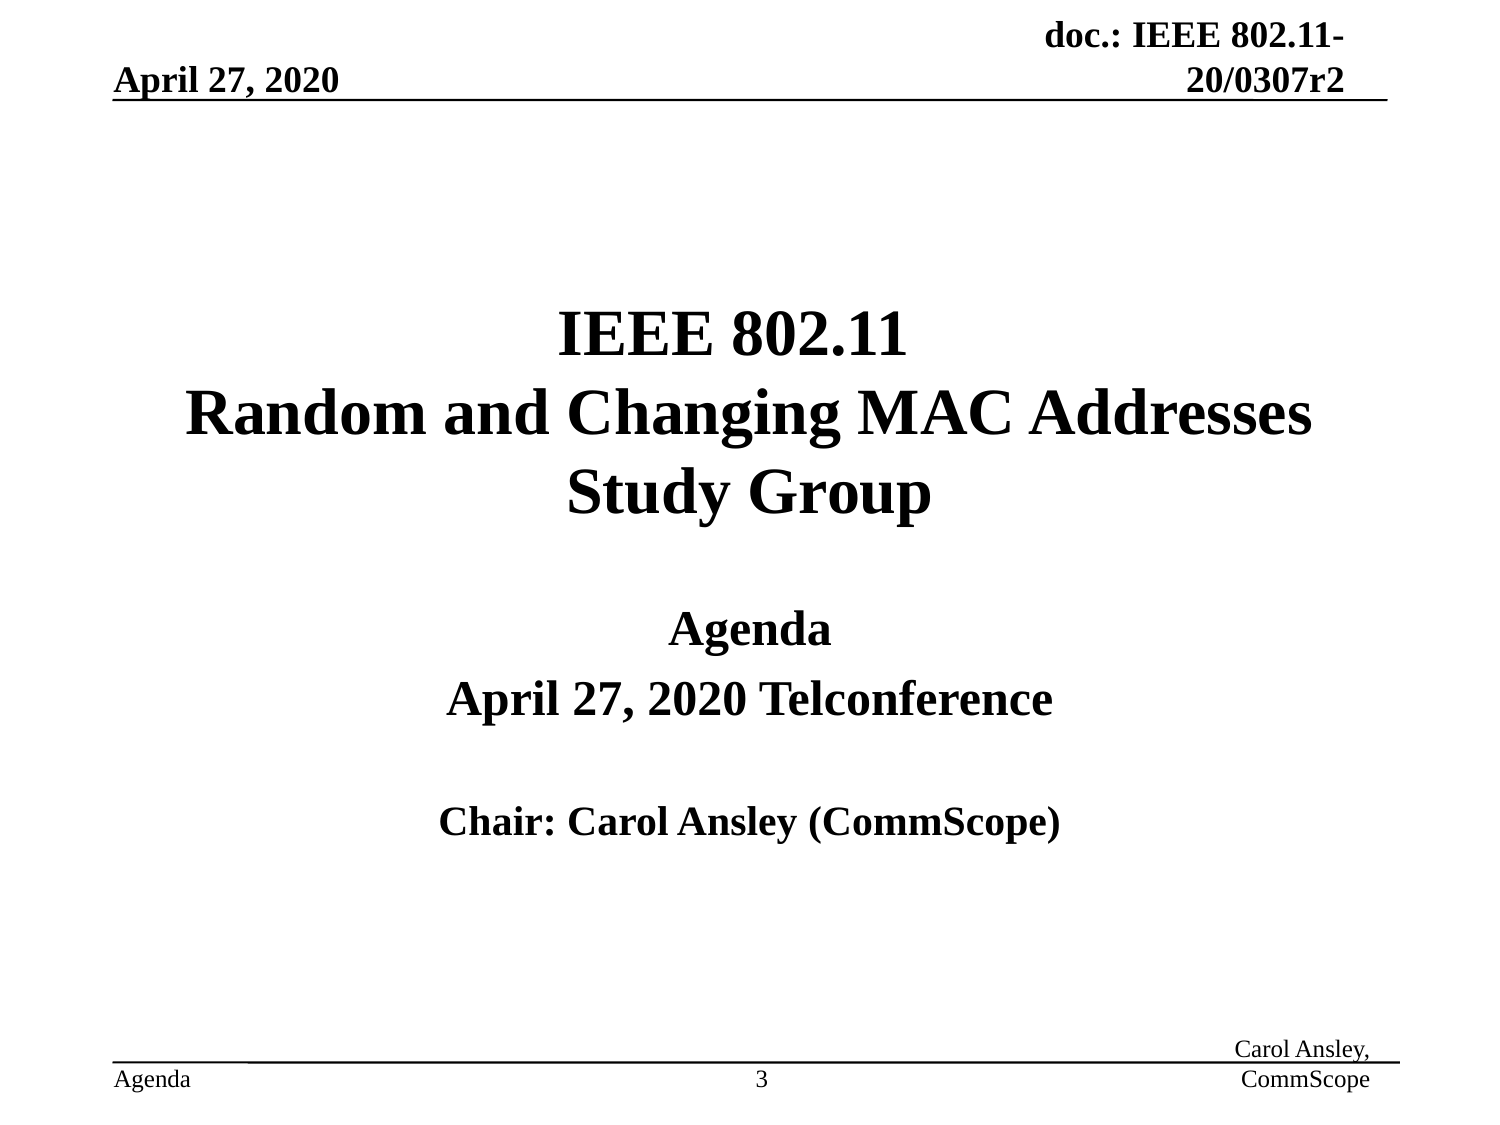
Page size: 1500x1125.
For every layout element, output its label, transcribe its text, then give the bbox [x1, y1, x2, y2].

title IEEE 802.11 Random and Changing MAC Addresses Study Group [111, 286, 1388, 530]
slide_number 3 [750, 1061, 773, 1094]
subtitle Agenda April 27, 2020 Telconference Chair: Carol Ansley (CommScope) [224, 586, 1276, 926]
